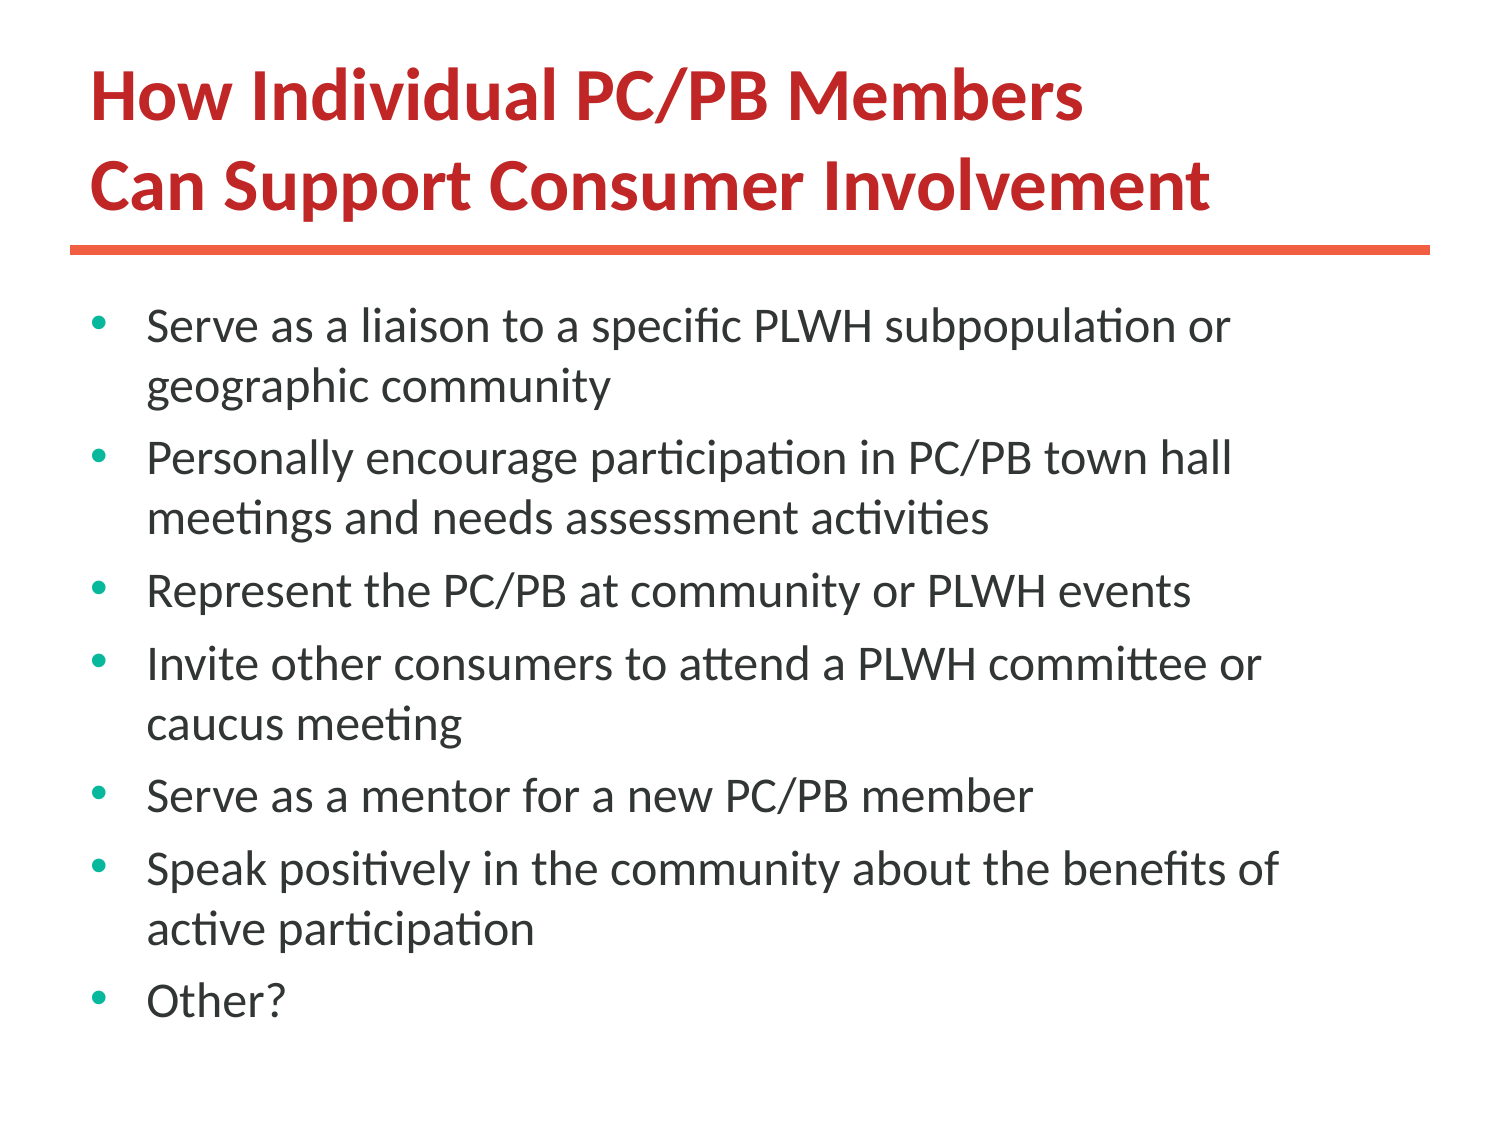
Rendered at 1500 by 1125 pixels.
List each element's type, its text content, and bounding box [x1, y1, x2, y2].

title How Individual PC/PB Members Can Support Consumer Involvement [75, 45, 1425, 233]
list Serve as a liaison to a specific PLWH subpopulation or geographic community Personally encourage participation in PC/PB town hall meetings and needs assessment activities Represent the PC/PB at community or PLWH events Invite other consumers to attend a PLWH committee or caucus meeting Serve as a mentor for a new PC/PB member Speak positively in the community about the benefits of active participation Other? [75, 284, 1425, 1005]
